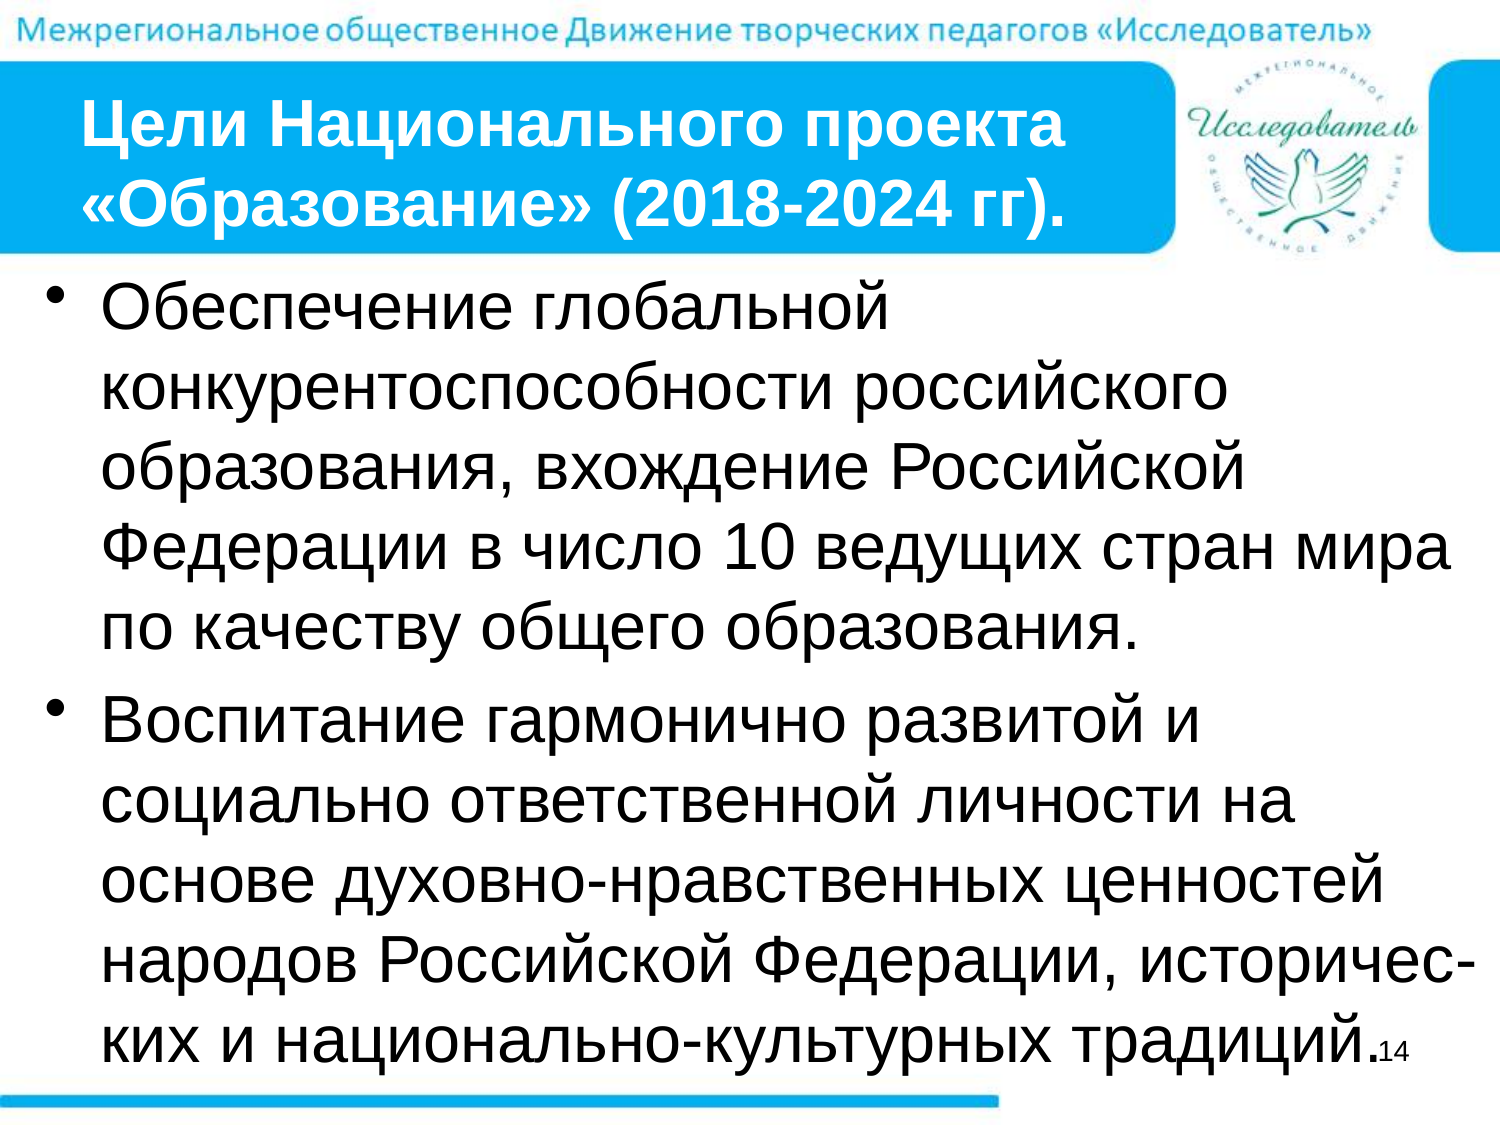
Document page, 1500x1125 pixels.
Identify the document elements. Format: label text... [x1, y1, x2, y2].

title Цели Национального проекта «Образование» (2018-2024 гг). [64, 66, 1105, 254]
list Обеспечение глобальной конкурентоспособности российского образования, вхождение Российской Федерации в число 10 ведущих стран мира по качеству общего образования. Воспитание гармонично развитой и социально ответственной личности на основе духовно-нравственных ценностей народов Российской Федерации, историчес-ких и национально-культурных традиций. [29, 255, 1500, 998]
slide_number 14 [1074, 1024, 1425, 1103]
picture [0, 0, 1500, 1125]
